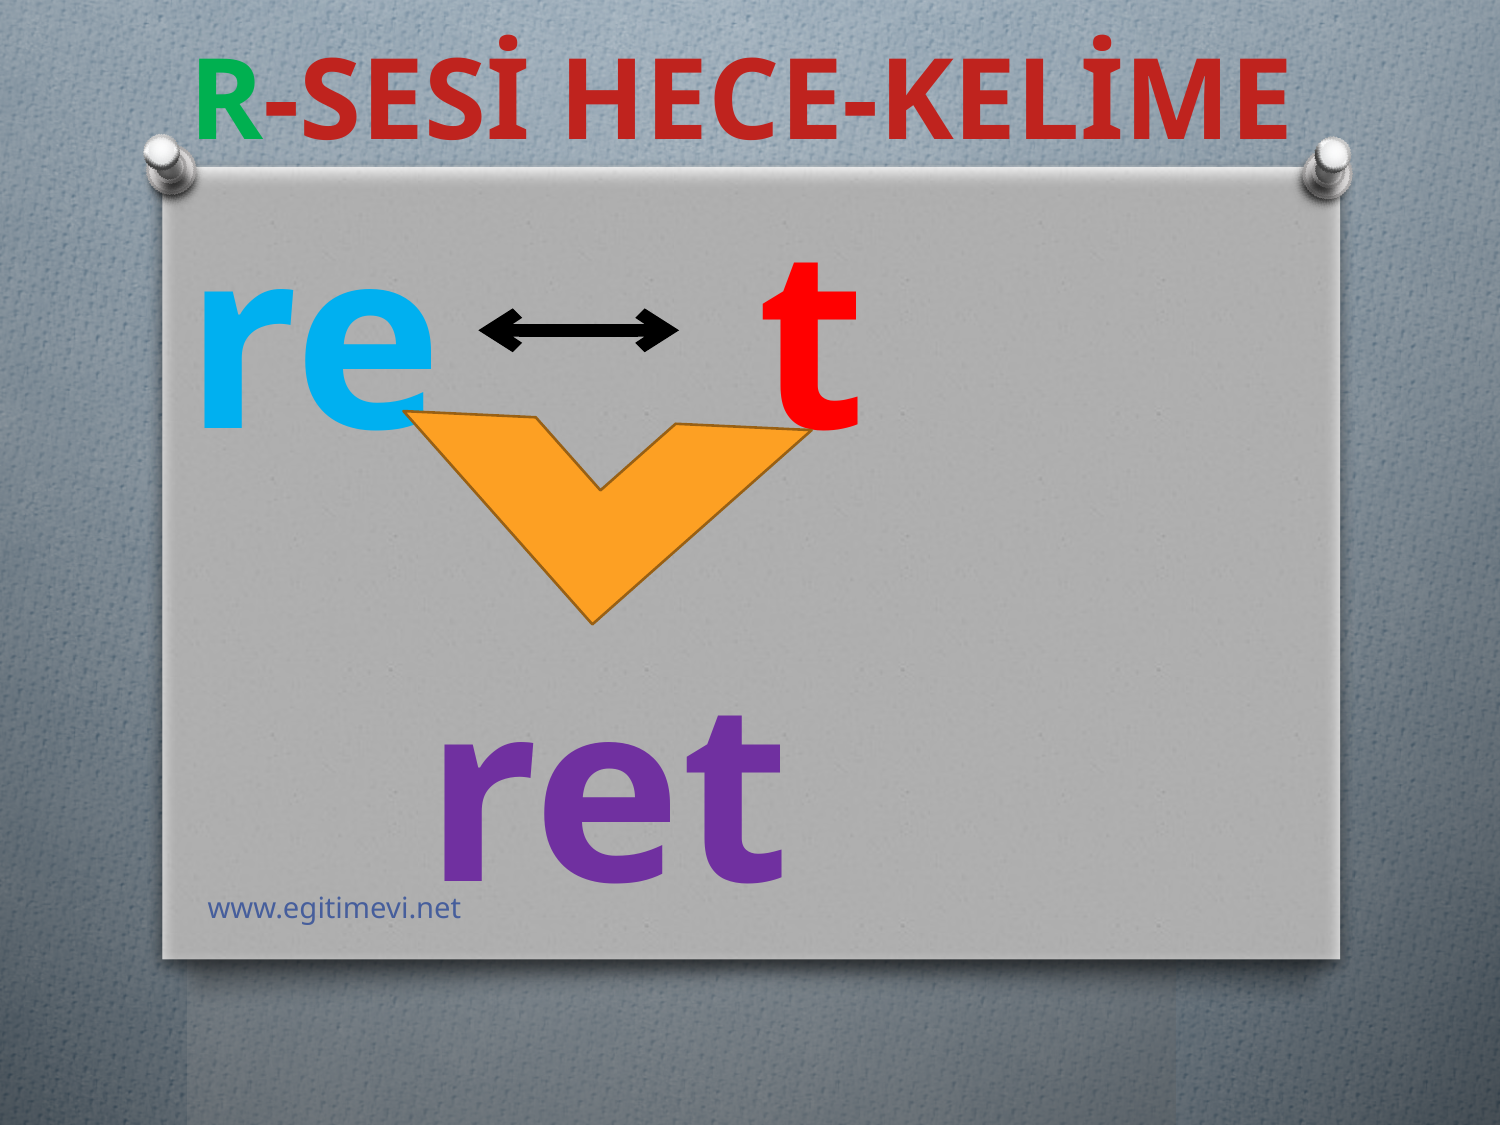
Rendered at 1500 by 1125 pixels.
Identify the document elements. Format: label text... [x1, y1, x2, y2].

subtitle [0, 0, 1500, 1125]
text_box [402, 409, 813, 624]
text_box R-SESİ HECE-KELİME [0, 19, 1483, 170]
text_box t [679, 170, 945, 486]
text_box re [135, 170, 492, 486]
footer www.egitimevi.net [192, 878, 1019, 939]
text_box ret [371, 624, 844, 878]
